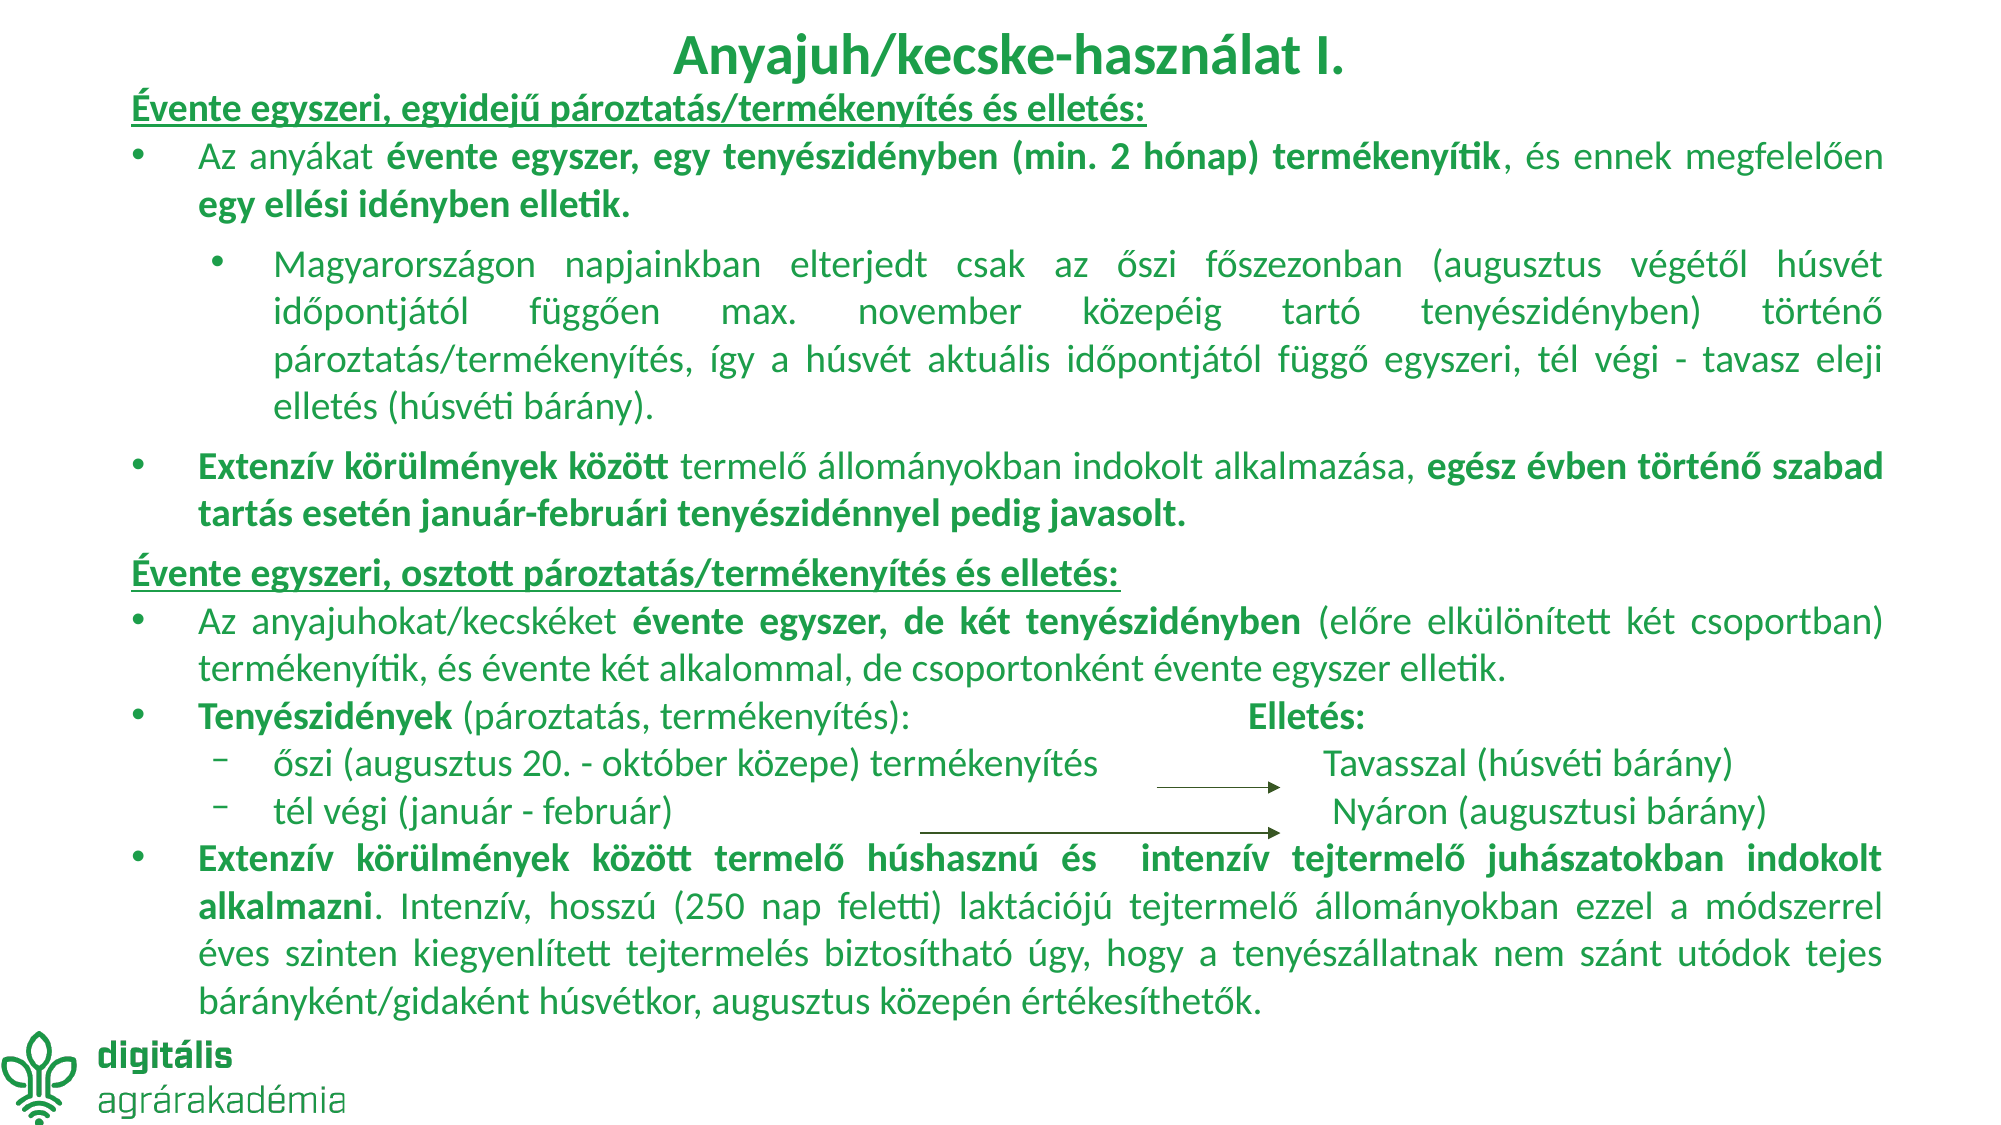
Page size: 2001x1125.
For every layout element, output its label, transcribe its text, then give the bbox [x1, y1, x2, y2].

list Évente egyszeri, egyidejű pároztatás/termékenyítés és elletés: Az anyákat évente egyszer, egy tenyészidényben (min. 2 hónap) termékenyítik, és ennek megfelelően egy ellési idényben elletik. Magyarországon napjainkban elterjedt csak az őszi főszezonban (augusztus végétől húsvét időpontjától függően max. november közepéig tartó tenyészidényben) történő pároztatás/termékenyítés, így a húsvét aktuális időpontjától függő egyszeri, tél végi - tavasz eleji elletés (húsvéti bárány). Extenzív körülmények között termelő állományokban indokolt alkalmazása, egész évben történő szabad tartás esetén január-februári tenyészidénnyel pedig javasolt. Évente egyszeri, osztott pároztatás/termékenyítés és elletés: Az anyajuhokat/kecskéket évente egyszer, de két tenyészidényben (előre elkülönített két csoportban) termékenyítik, és évente két alkalommal, de csoportonként évente egyszer elletik. Tenyészidények (pároztatás, termékenyítés): Elletés: őszi (augusztus 20. - október közepe) termékenyítés Tavasszal (húsvéti bárány) tél végi (január - február) Nyáron (augusztusi bárány) Extenzív körülmények között termelő húshasznú és intenzív tejtermelő juhászatokban indokolt alkalmazni. Intenzív, hosszú (250 nap feletti) laktációjú tejtermelő állományokban ezzel a módszerrel éves szinten kiegyenlített tejtermelés biztosítható úgy, hogy a tenyészállatnak nem szánt utódok tejes bárányként/gidaként húsvétkor, augusztus közepén értékesíthetők. [108, 79, 1900, 1046]
title Anyajuh/kecske-használat I. [70, 15, 1963, 97]
picture [0, 1031, 345, 1125]
